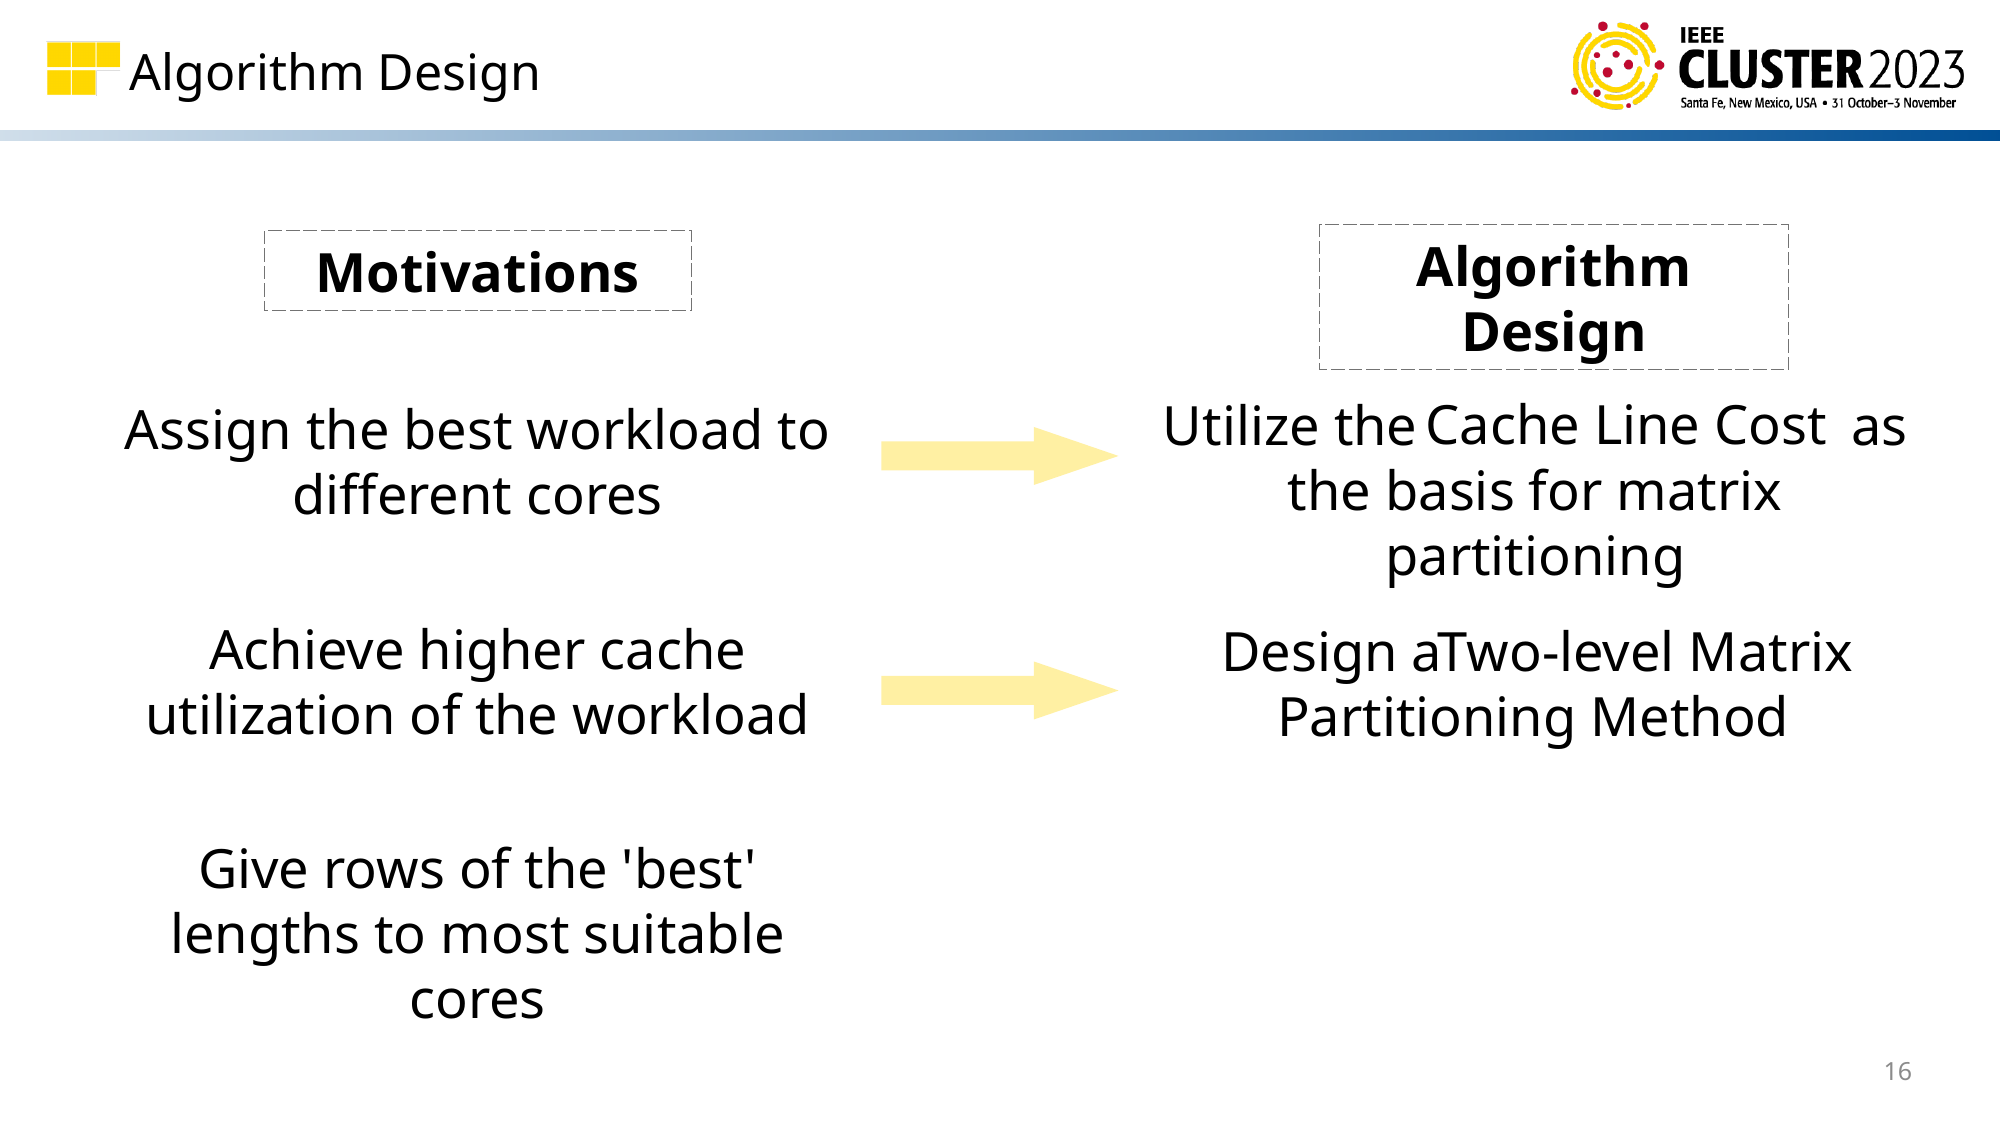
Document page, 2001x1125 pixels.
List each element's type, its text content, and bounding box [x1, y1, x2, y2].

text_box Design a Partitioning Method [1206, 609, 1861, 755]
text_box Motivations [264, 230, 692, 311]
text_box Two-level Matrix [1408, 610, 1869, 690]
picture [1554, 12, 1981, 120]
slide_number 16 [1477, 1042, 1928, 1103]
text_box Algorithm Design [1319, 224, 1789, 370]
text_box Give rows of the 'best' lengths to most suitable cores [99, 827, 856, 1037]
picture [46, 40, 121, 98]
text_box Assign the best workload to different cores [99, 388, 856, 533]
text_box Utilize the as the basis for matrix partitioning [1131, 384, 1940, 594]
text_box [0, 129, 2000, 141]
text_box [880, 660, 1122, 721]
text_box Algorithm Design [114, 32, 557, 108]
text_box Achieve higher cache utilization of the workload [86, 607, 869, 753]
text_box [880, 425, 1122, 487]
